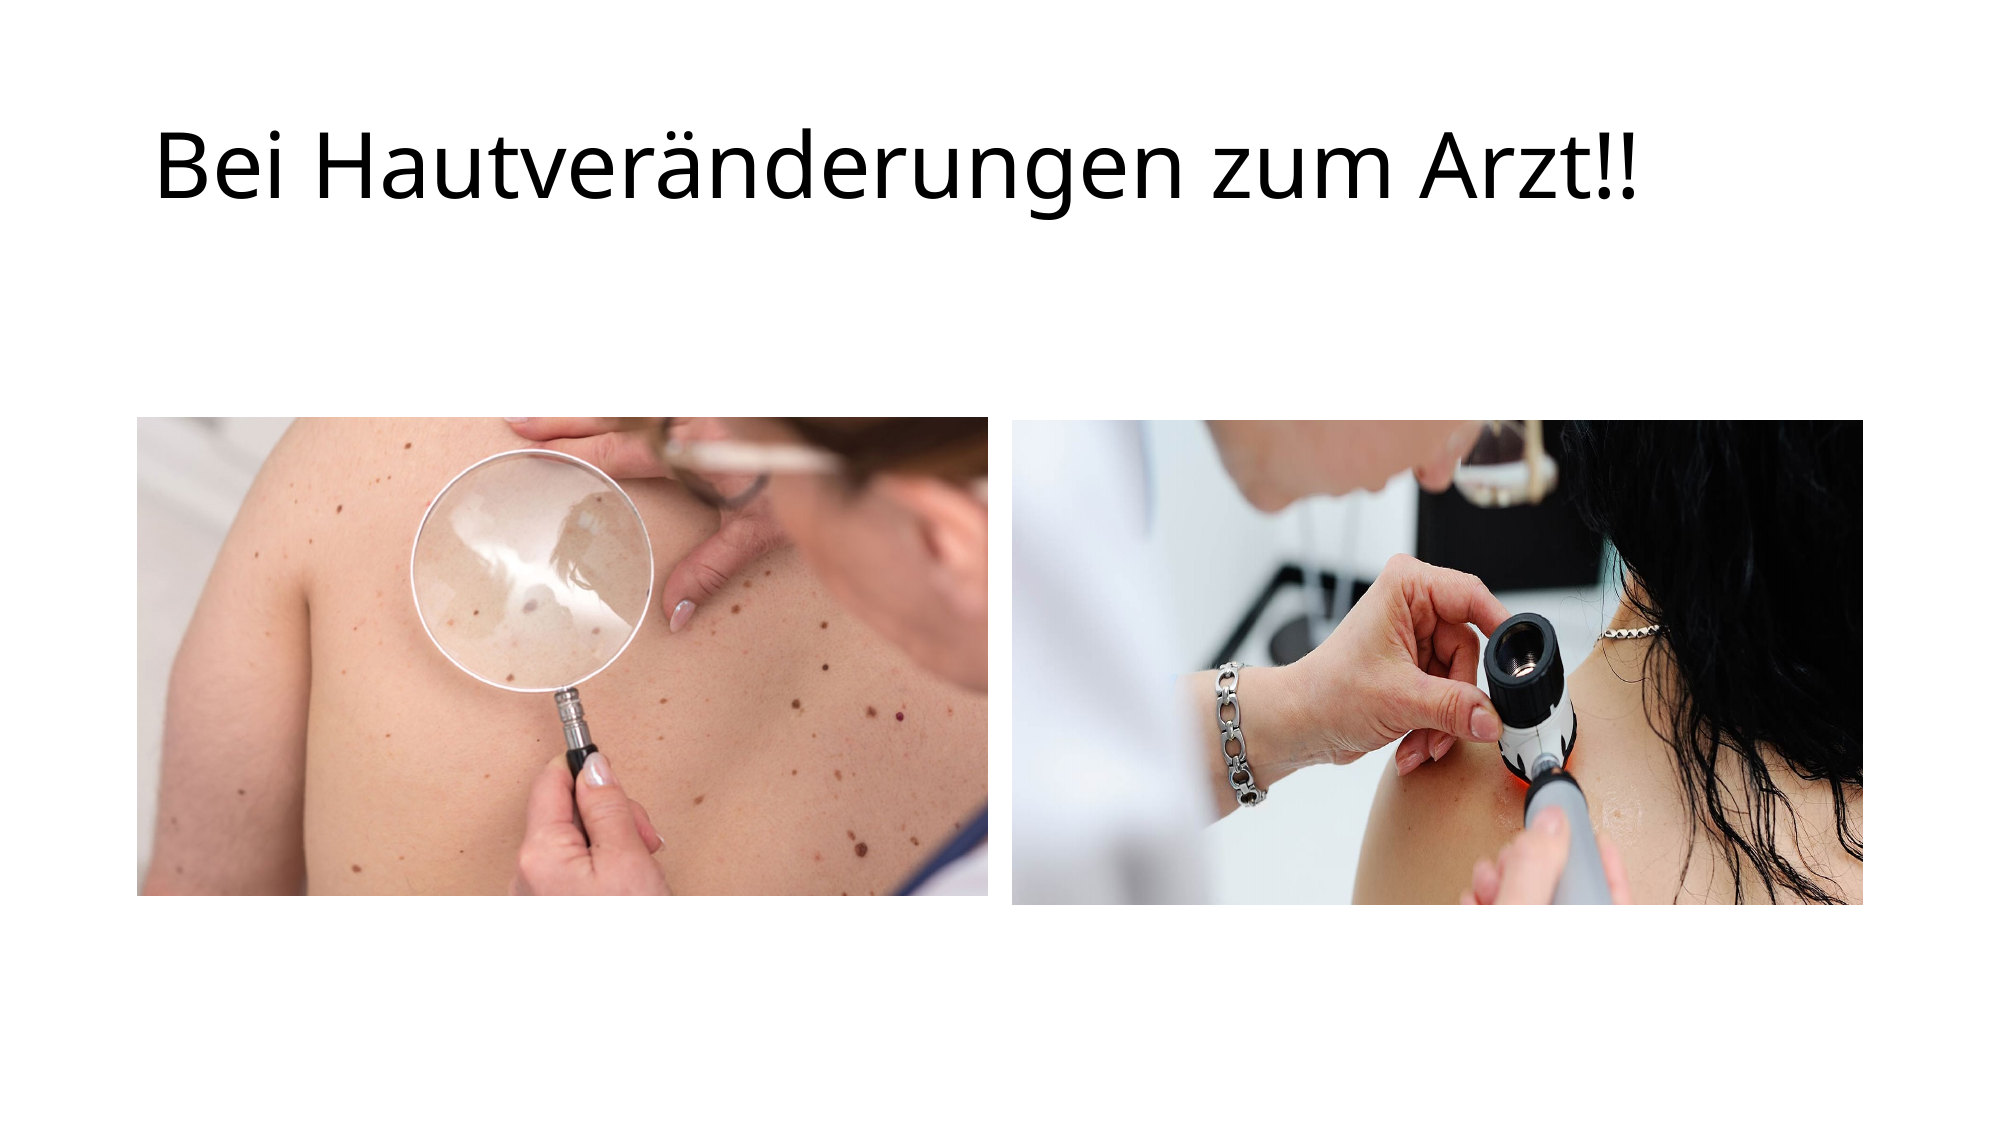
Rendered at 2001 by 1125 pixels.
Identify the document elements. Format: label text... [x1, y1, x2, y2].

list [137, 417, 988, 896]
title Bei Hautveränderungen zum Arzt!! [137, 59, 1863, 278]
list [1012, 420, 1863, 905]
